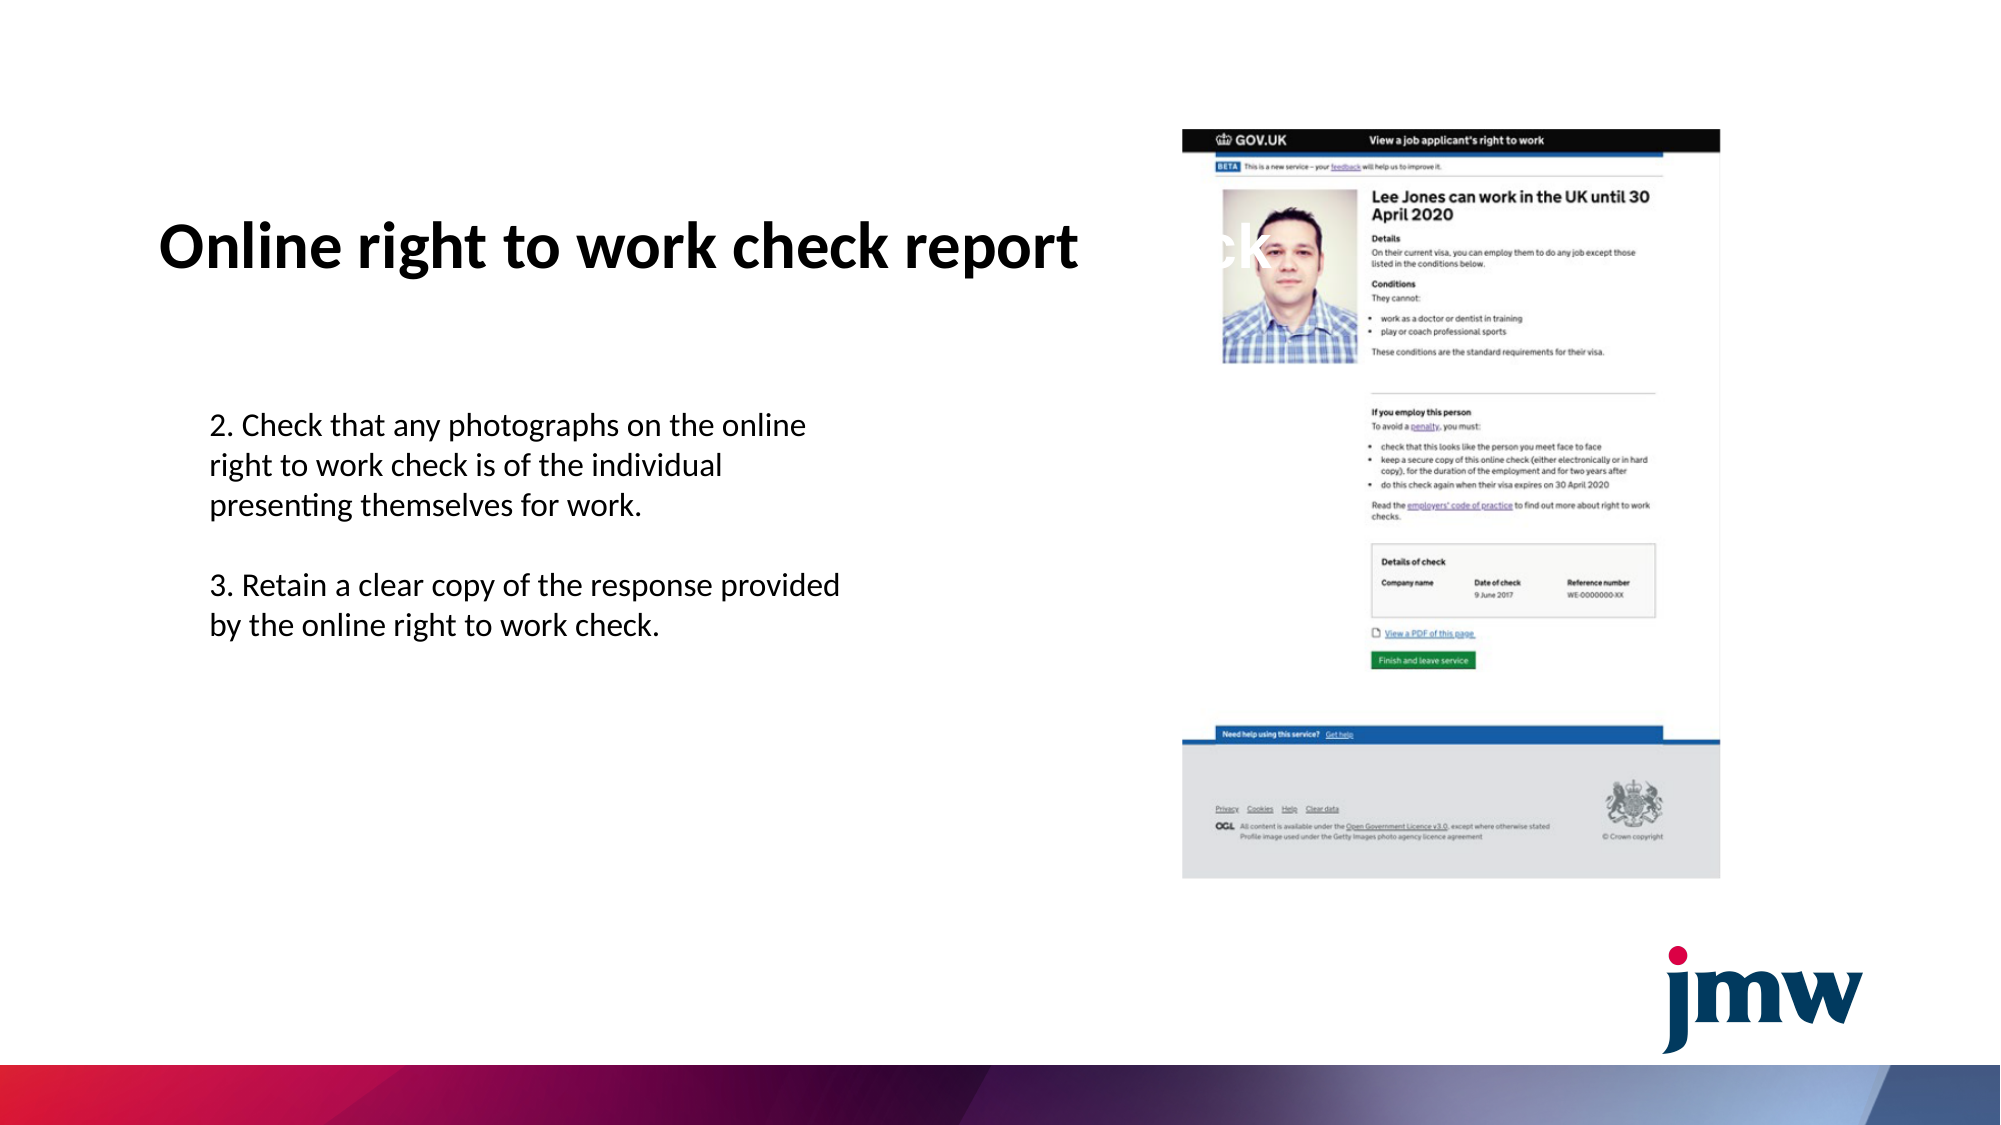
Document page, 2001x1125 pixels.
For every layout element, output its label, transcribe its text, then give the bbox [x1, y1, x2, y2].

picture [0, 1065, 2000, 1125]
picture [1173, 119, 1744, 882]
picture [1662, 946, 1863, 1054]
text_box 2. Check that any photographs on the online right to work check is of the individual presenting themselves for work. 3. Retain a clear copy of the response provided by the online right to work check. [194, 395, 880, 688]
text_box Online right to work check report check [145, 194, 1173, 289]
